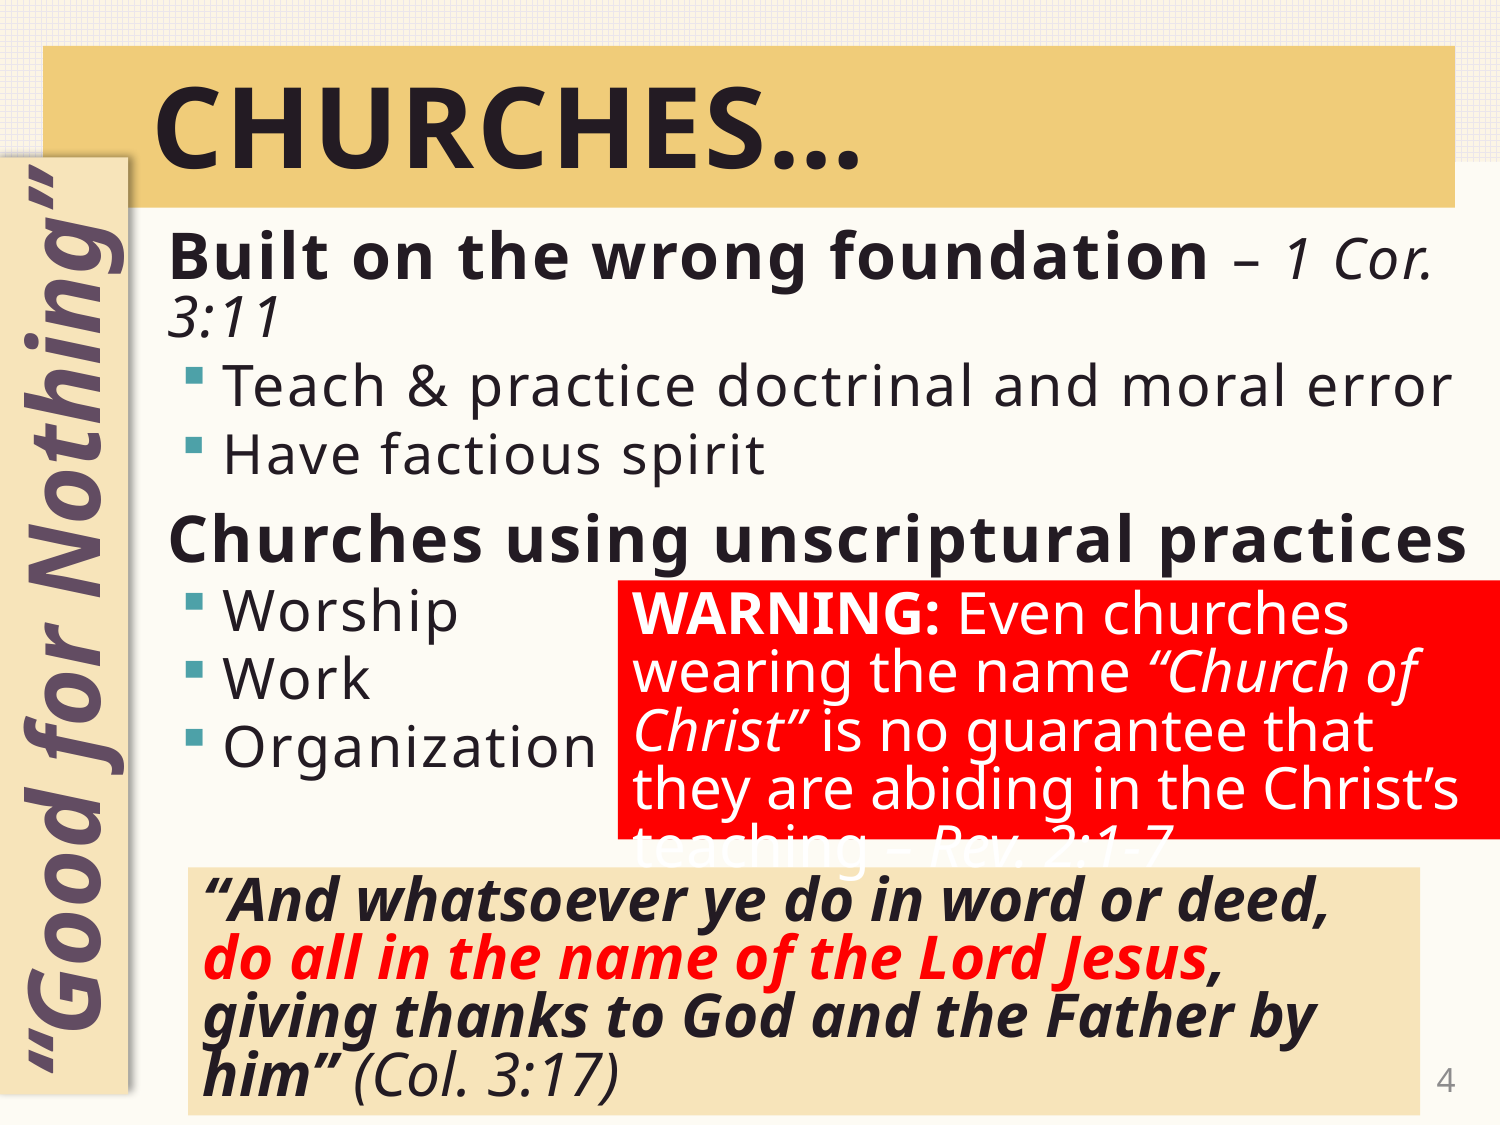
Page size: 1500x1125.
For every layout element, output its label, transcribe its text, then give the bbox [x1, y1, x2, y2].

title CHURCHES… [35, 83, 1421, 180]
text_box “Good for Nothing” [0, 157, 129, 1095]
slide_number 4 [1421, 1063, 1471, 1101]
text_box WARNING: Even churches wearing the name “Church of Christ” is no guarantee that they are abiding in the Christ’s teaching – Rev. 2:1-7 [617, 579, 1500, 840]
list Built on the wrong foundation – 1 Cor. 3:11 Teach & practice doctrinal and moral error Have factious spirit Churches using unscriptural practices Worship Work Organization [152, 227, 1500, 822]
text_box “And whatsoever ye do in word or deed, do all in the name of the Lord Jesus, giving thanks to God and the Father by him” (Col. 3:17) [188, 867, 1421, 1116]
